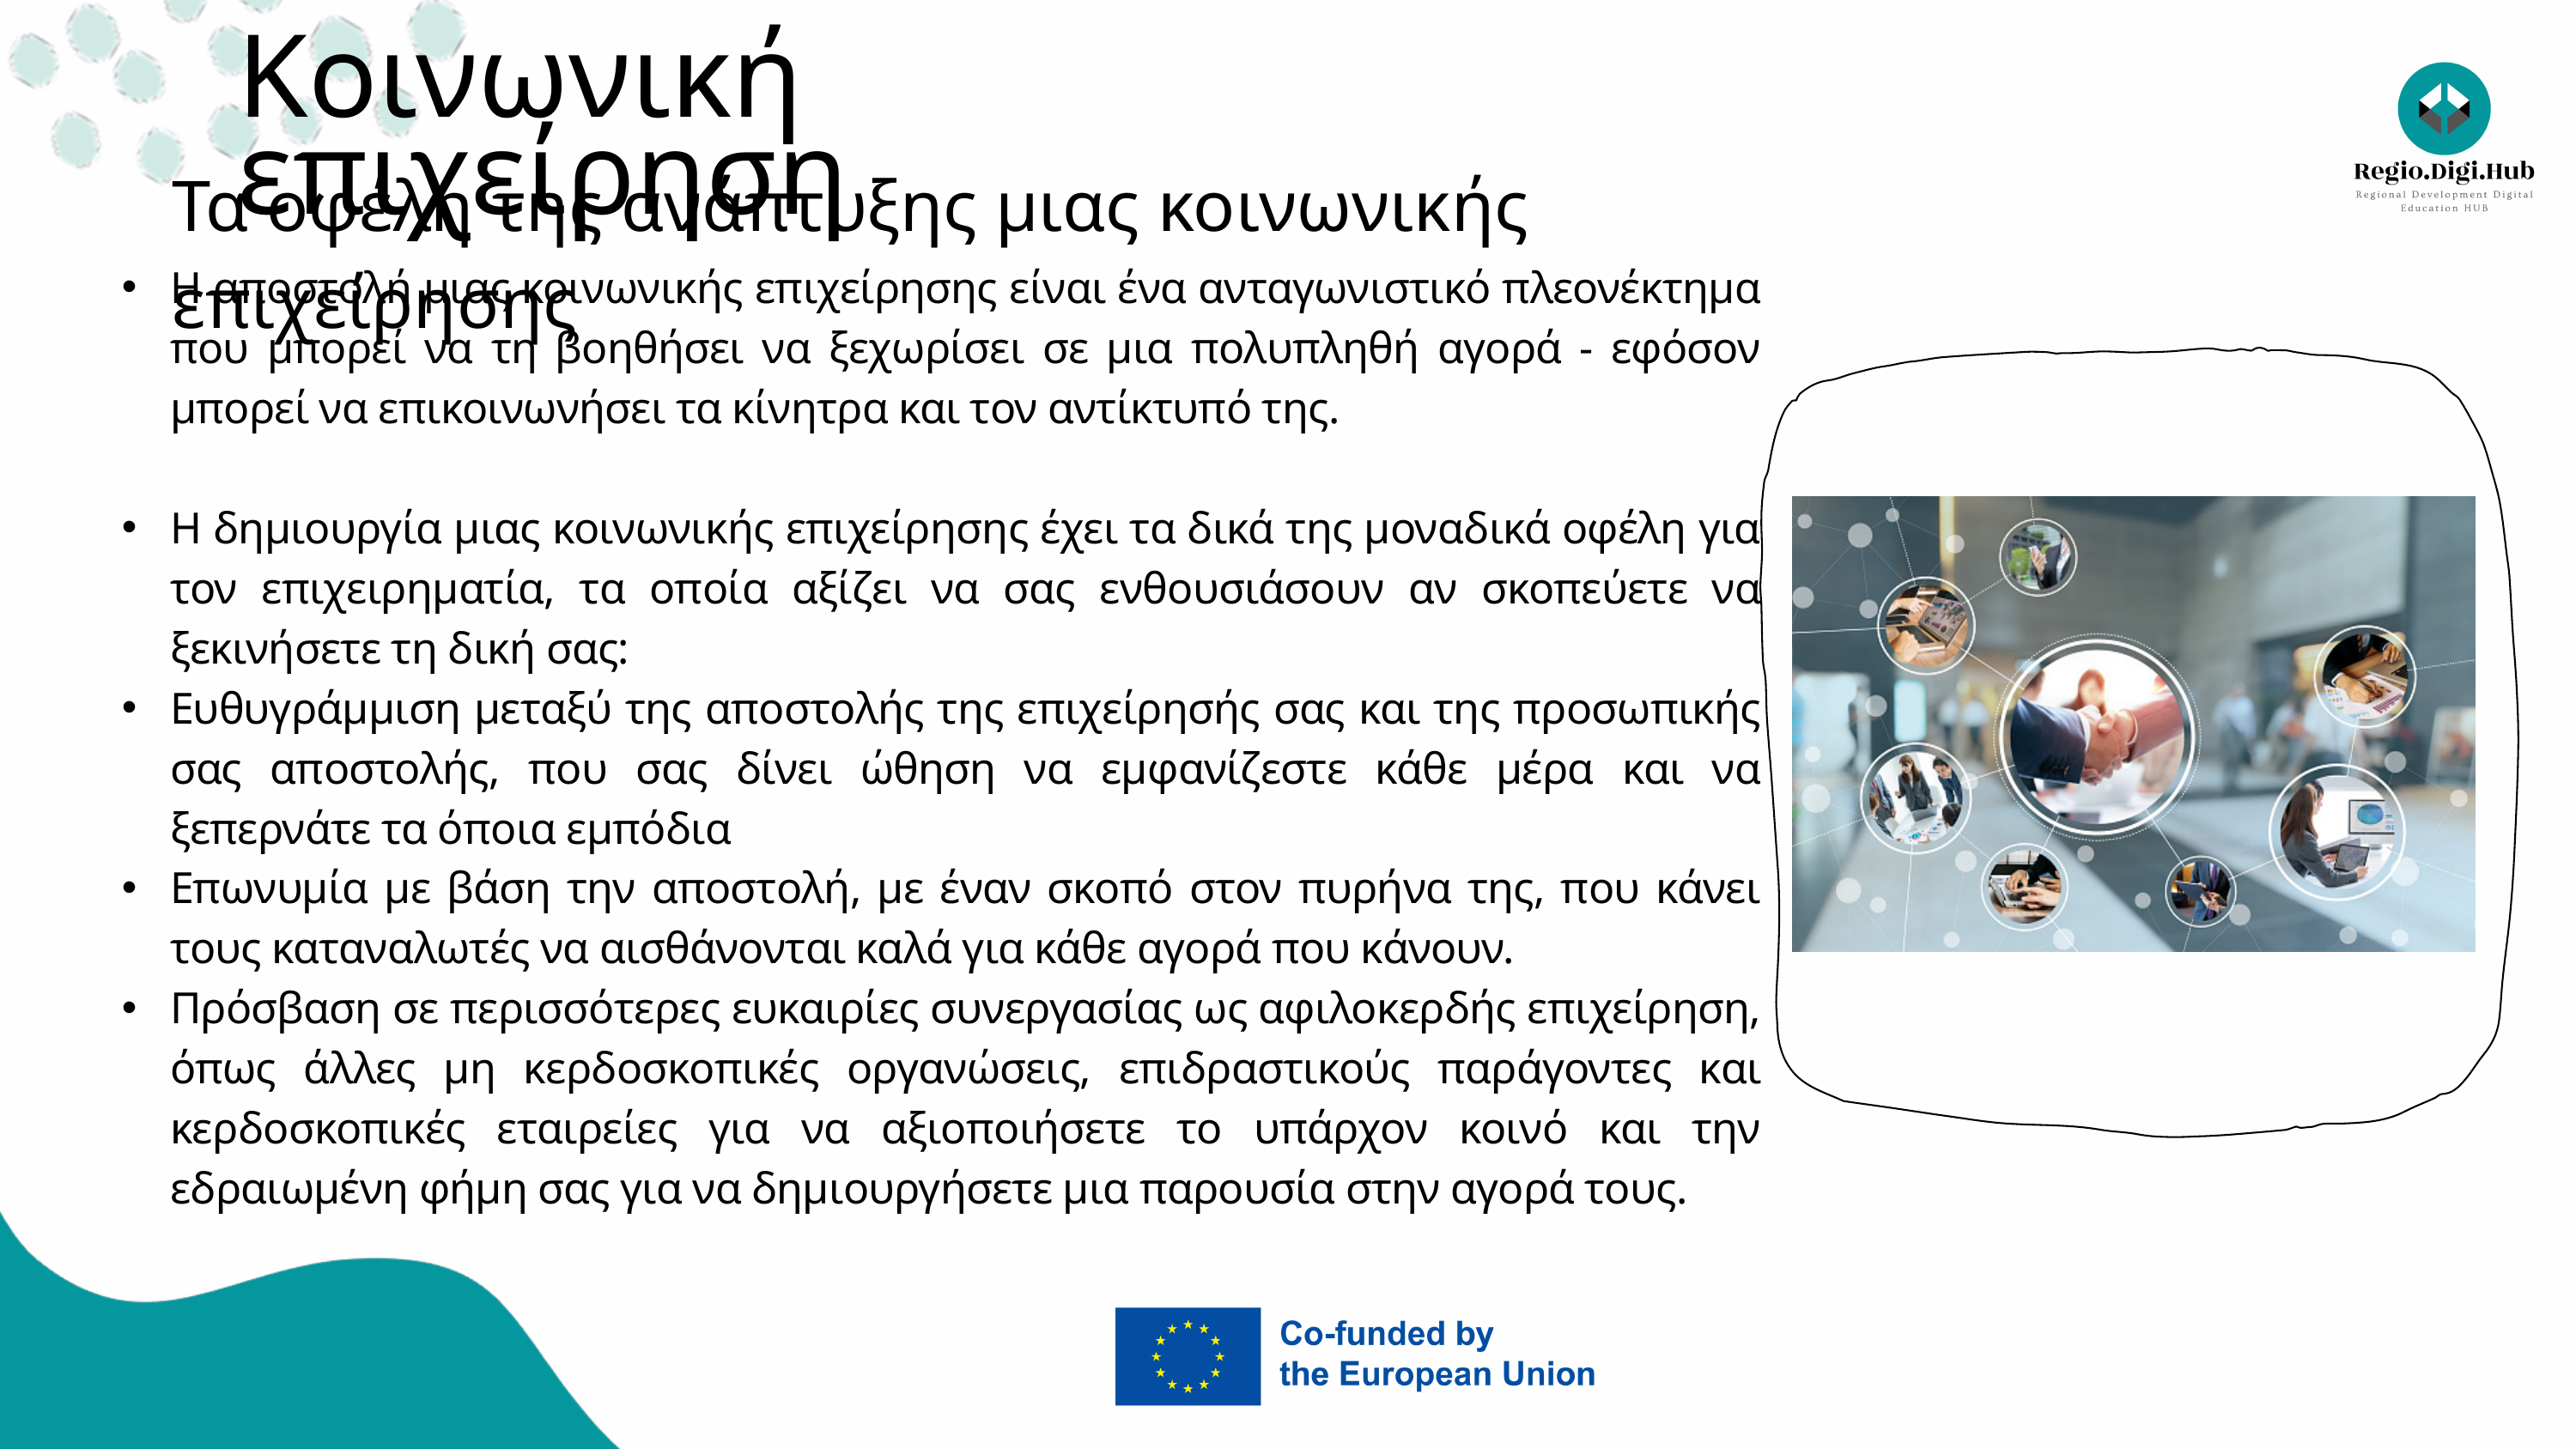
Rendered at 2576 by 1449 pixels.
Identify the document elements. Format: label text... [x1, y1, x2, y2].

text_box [1759, 347, 2518, 1137]
text_box Κοινωνική επιχείρηση [473, 42, 1405, 147]
picture [0, 1069, 1030, 1449]
picture [2312, 0, 2576, 264]
text_box Τα οφέλη της ανάπτυξης μιας κοινωνικής επιχείρησης [171, 147, 1922, 343]
picture [0, 0, 489, 224]
text_box Η αποστολή μιας κοινωνικής επιχείρησης είναι ένα ανταγωνιστικό πλεονέκτημα που μπορεί να τη βοηθήσει να ξεχωρίσει σε μια πολυπληθή αγορά - εφόσον μπορεί να επικοινωνήσει τα κίνητρα και τον αντίκτυπό της. Η δημιουργία μιας κοινωνικής επιχείρησης έχει τα δικά της μοναδικά οφέλη για τον επιχειρηματία, τα οποία αξίζει να σας ενθουσιάσουν αν σκοπεύετε να ξεκινήσετε τη δική σας: Ευθυγράμμιση μεταξύ της αποστολής της επιχείρησής σας και της προσωπικής σας αποστολής, που σας δίνει ώθηση να εμφανίζεστε κάθε μέρα και να ξεπερνάτε τα όποια εμπόδια Επωνυμία με βάση την αποστολή, με έναν σκοπό στον πυρήνα της, που κάνει τους καταναλωτές να αισθάνονται καλά για κάθε αγορά που κάνουν. Πρόσβαση σε περισσότερες ευκαιρίες συνεργασίας ως αφιλοκερδής επιχείρηση, όπως άλλες μη κερδοσκοπικές οργανώσεις, επιδραστικούς παράγοντες και κερδοσκοπικές εταιρείες για να αξιοποιήσετε το υπάρχον κοινό και την εδραιωμένη φήμη σας για να δημιουργήσετε μια παρουσία στην αγορά τους. [121, 252, 1760, 1213]
picture [1108, 1301, 1631, 1412]
picture [1792, 496, 2476, 952]
